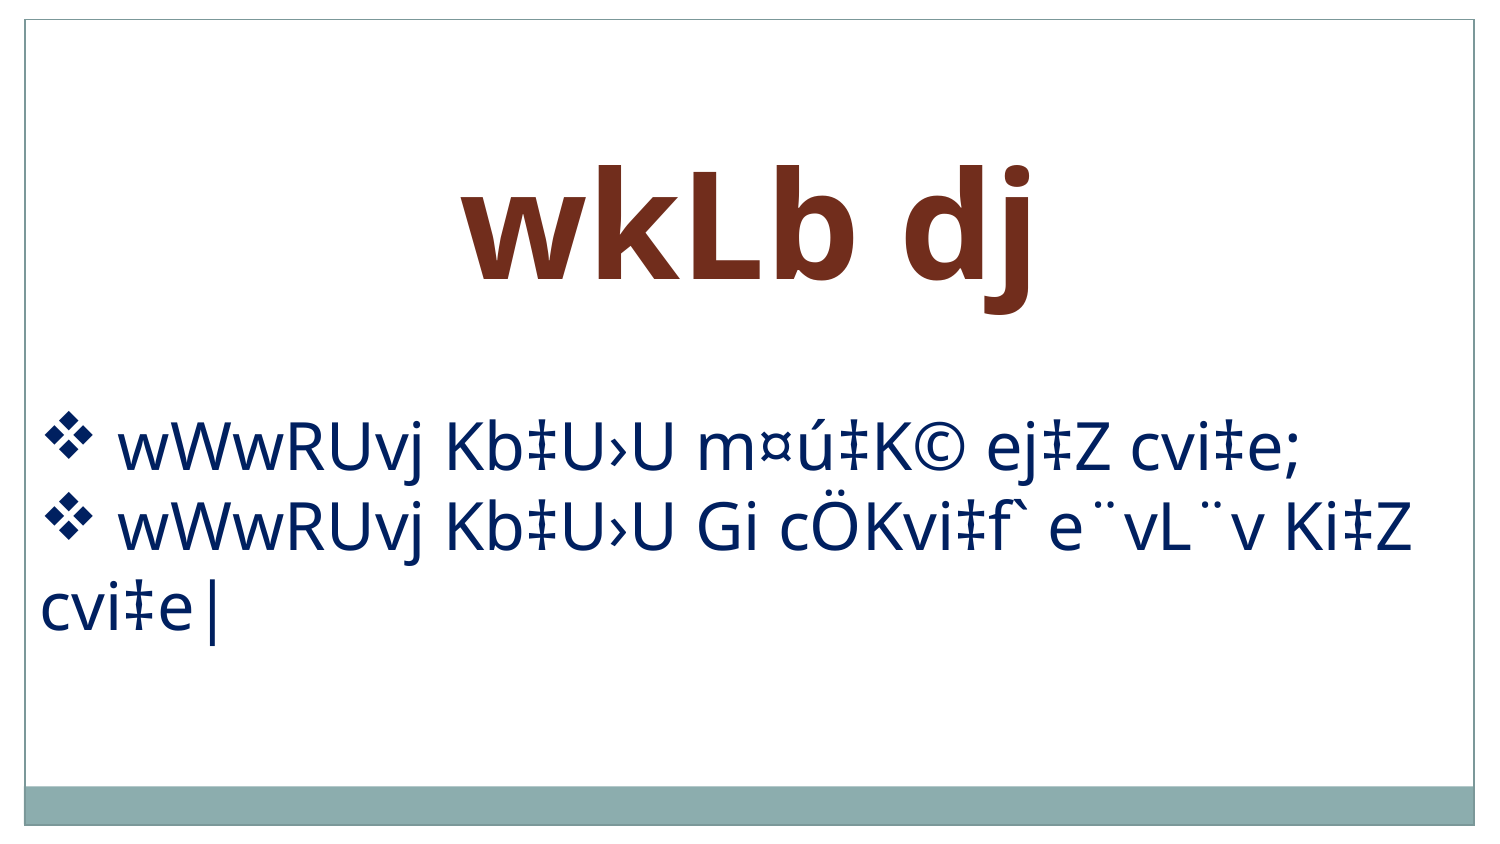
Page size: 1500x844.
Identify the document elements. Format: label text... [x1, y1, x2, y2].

text_box wkLb dj [0, 121, 1500, 317]
text_box wWwRUvj Kb‡U›U m¤ú‡K© ej‡Z cvi‡e; wWwRUvj Kb‡U›U Gi cÖKvi‡f` e¨vL¨v Ki‡Z cvi‡e| [24, 396, 1475, 652]
